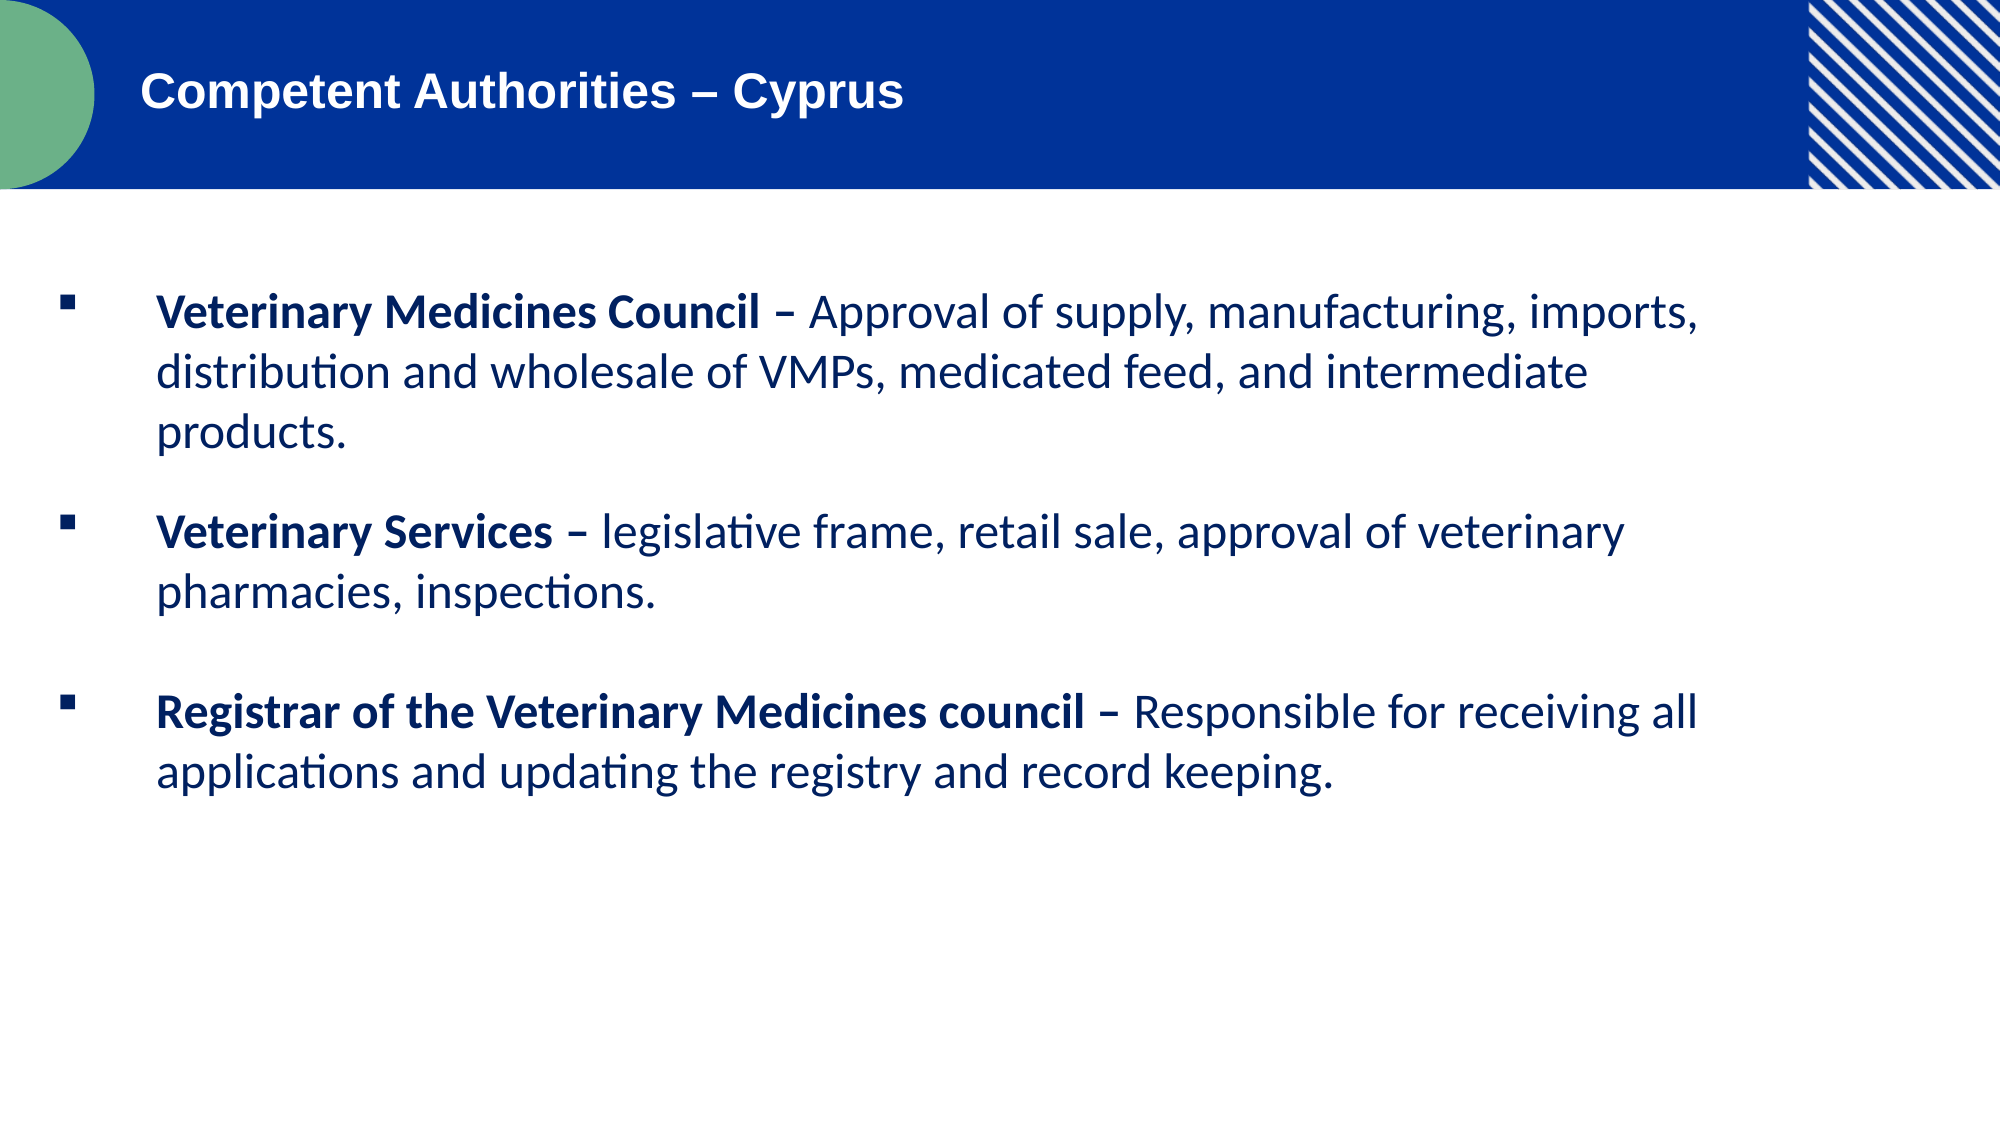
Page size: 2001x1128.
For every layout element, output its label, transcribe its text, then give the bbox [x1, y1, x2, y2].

text_box Veterinary Medicines Council – Approval of supply, manufacturing, imports, distribution and wholesale of VMPs, medicated feed, and intermediate products. Veterinary Services – legislative frame, retail sale, approval of veterinary pharmacies, inspections. Registrar of the Veterinary Medicines council – Responsible for receiving all applications and updating the registry and record keeping. [41, 250, 1796, 1014]
list Competent Authorities – Cyprus [125, 51, 1713, 130]
picture [1808, 0, 2000, 190]
